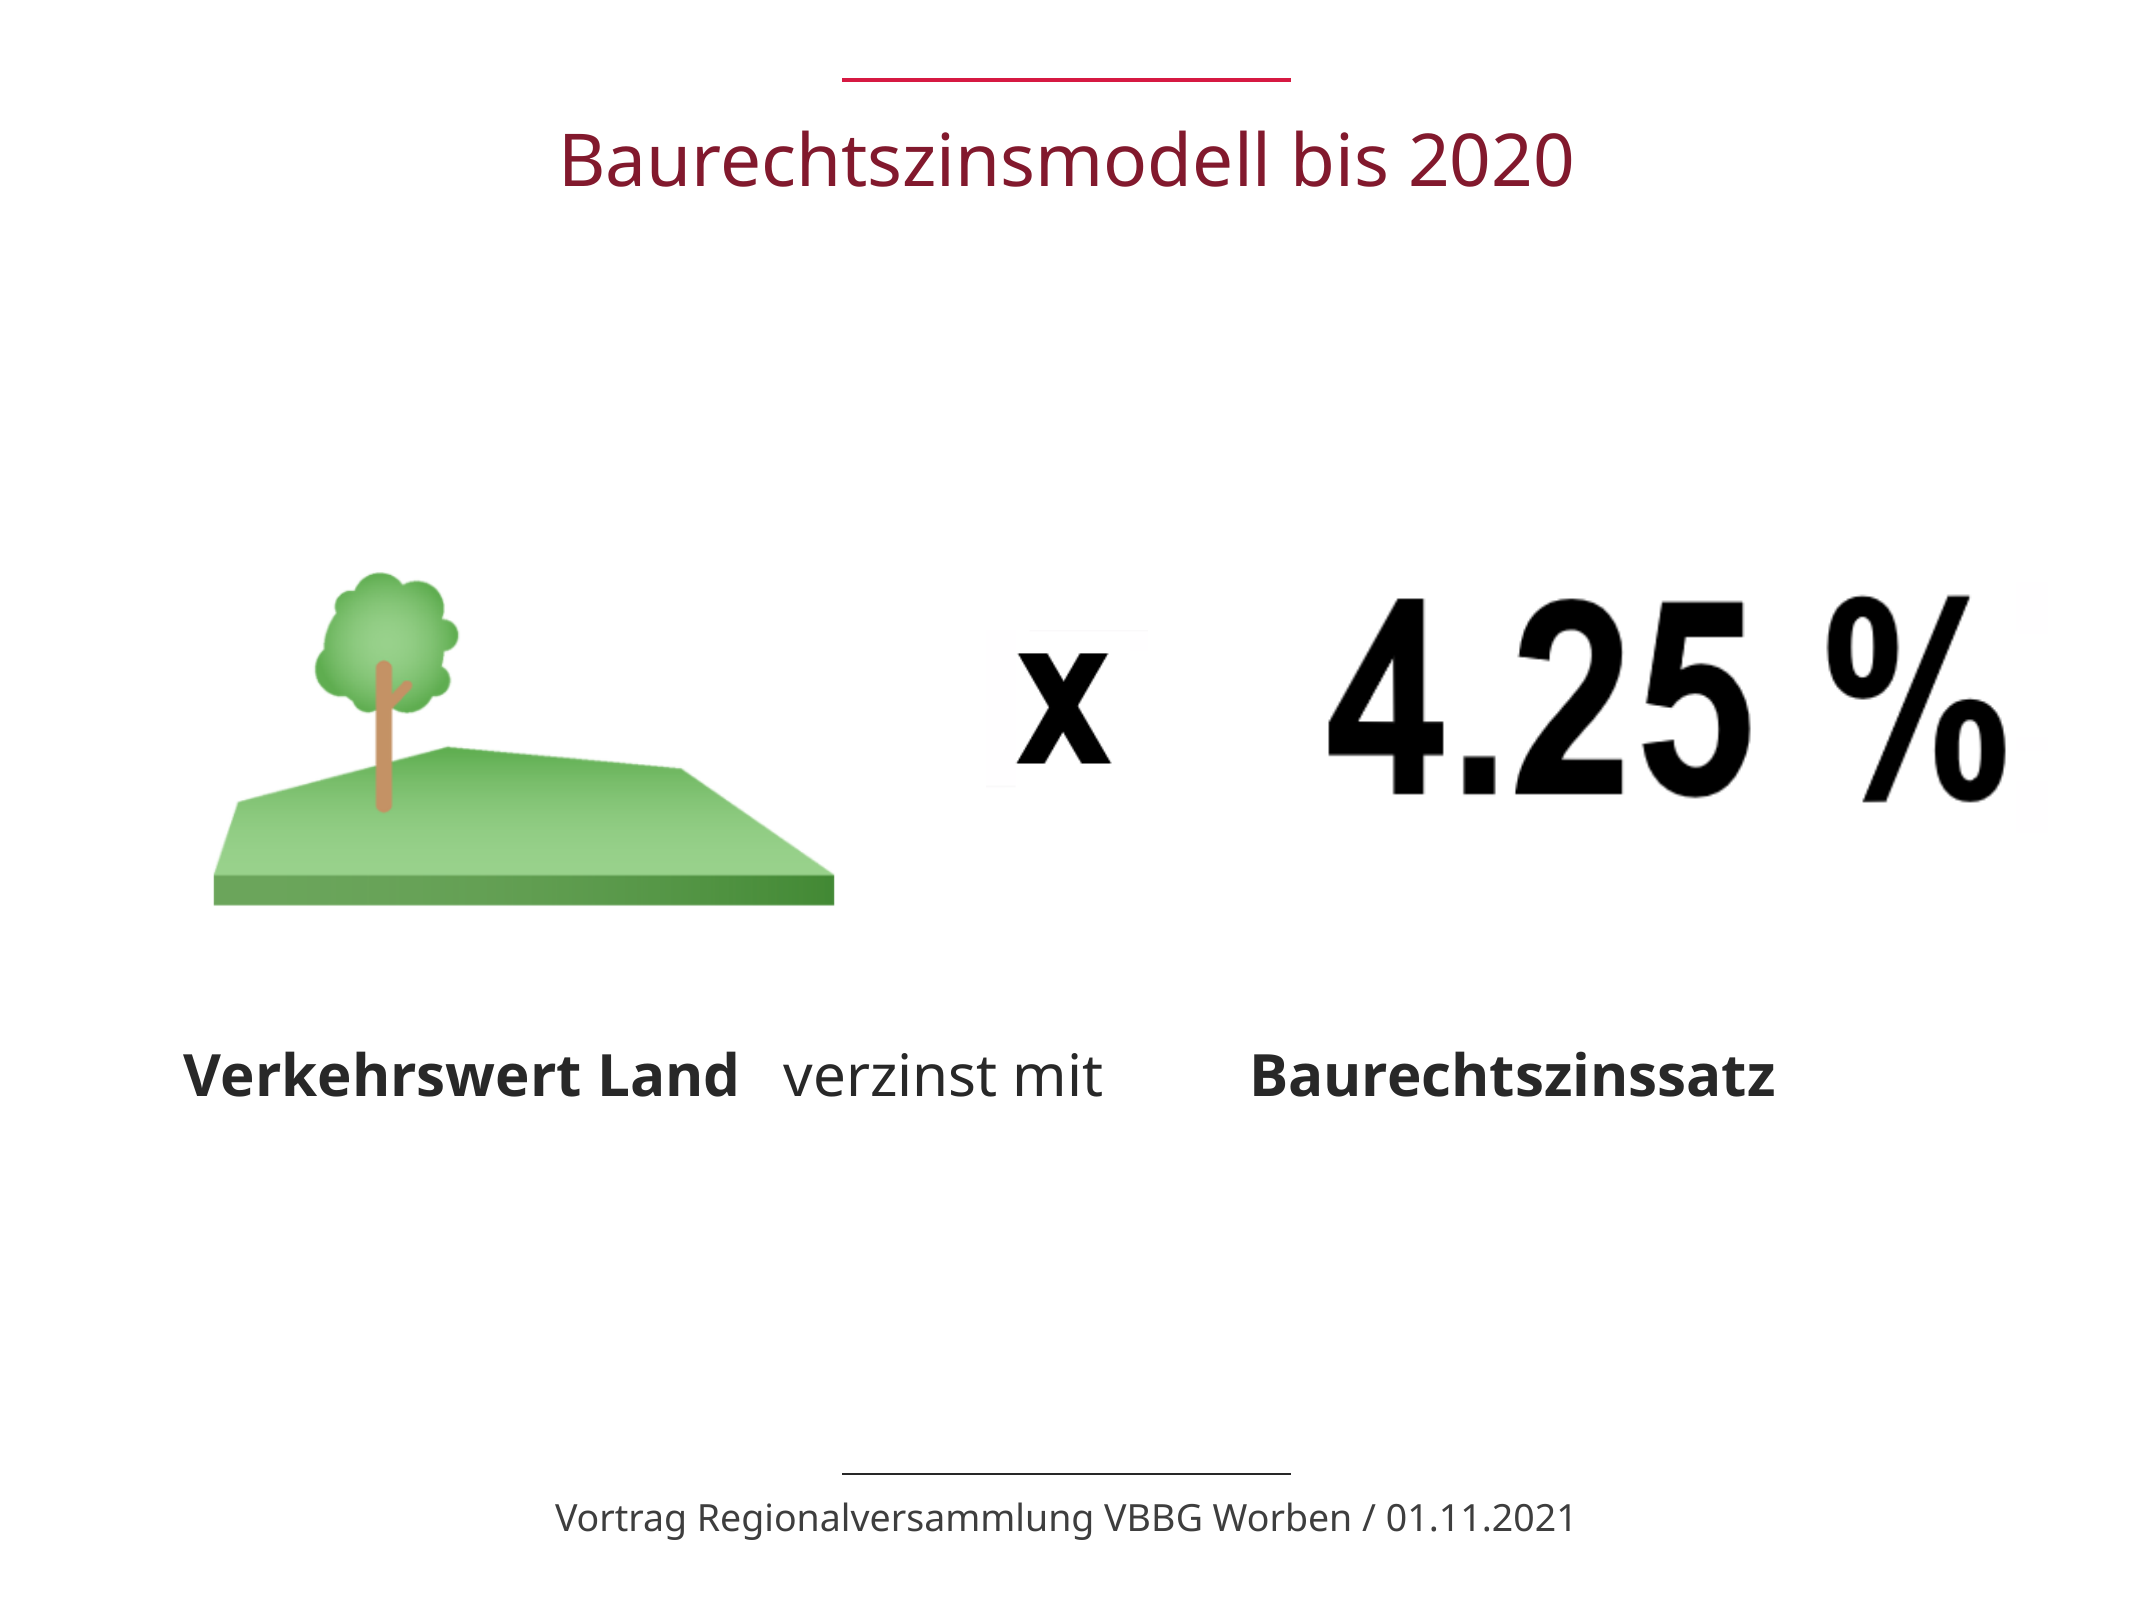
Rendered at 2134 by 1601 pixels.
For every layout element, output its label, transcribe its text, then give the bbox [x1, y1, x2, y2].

list Verkehrswert Land verzinst mit Baurechtszinssatz [169, 1021, 1977, 1427]
picture [986, 630, 1148, 789]
title Baurechtszinsmodell bis 2020 [169, 103, 1965, 214]
picture [1259, 563, 2048, 851]
picture [170, 506, 869, 931]
footer Vortrag Regionalversammlung VBBG Worben / 01.11.2021 [169, 1483, 1965, 1569]
